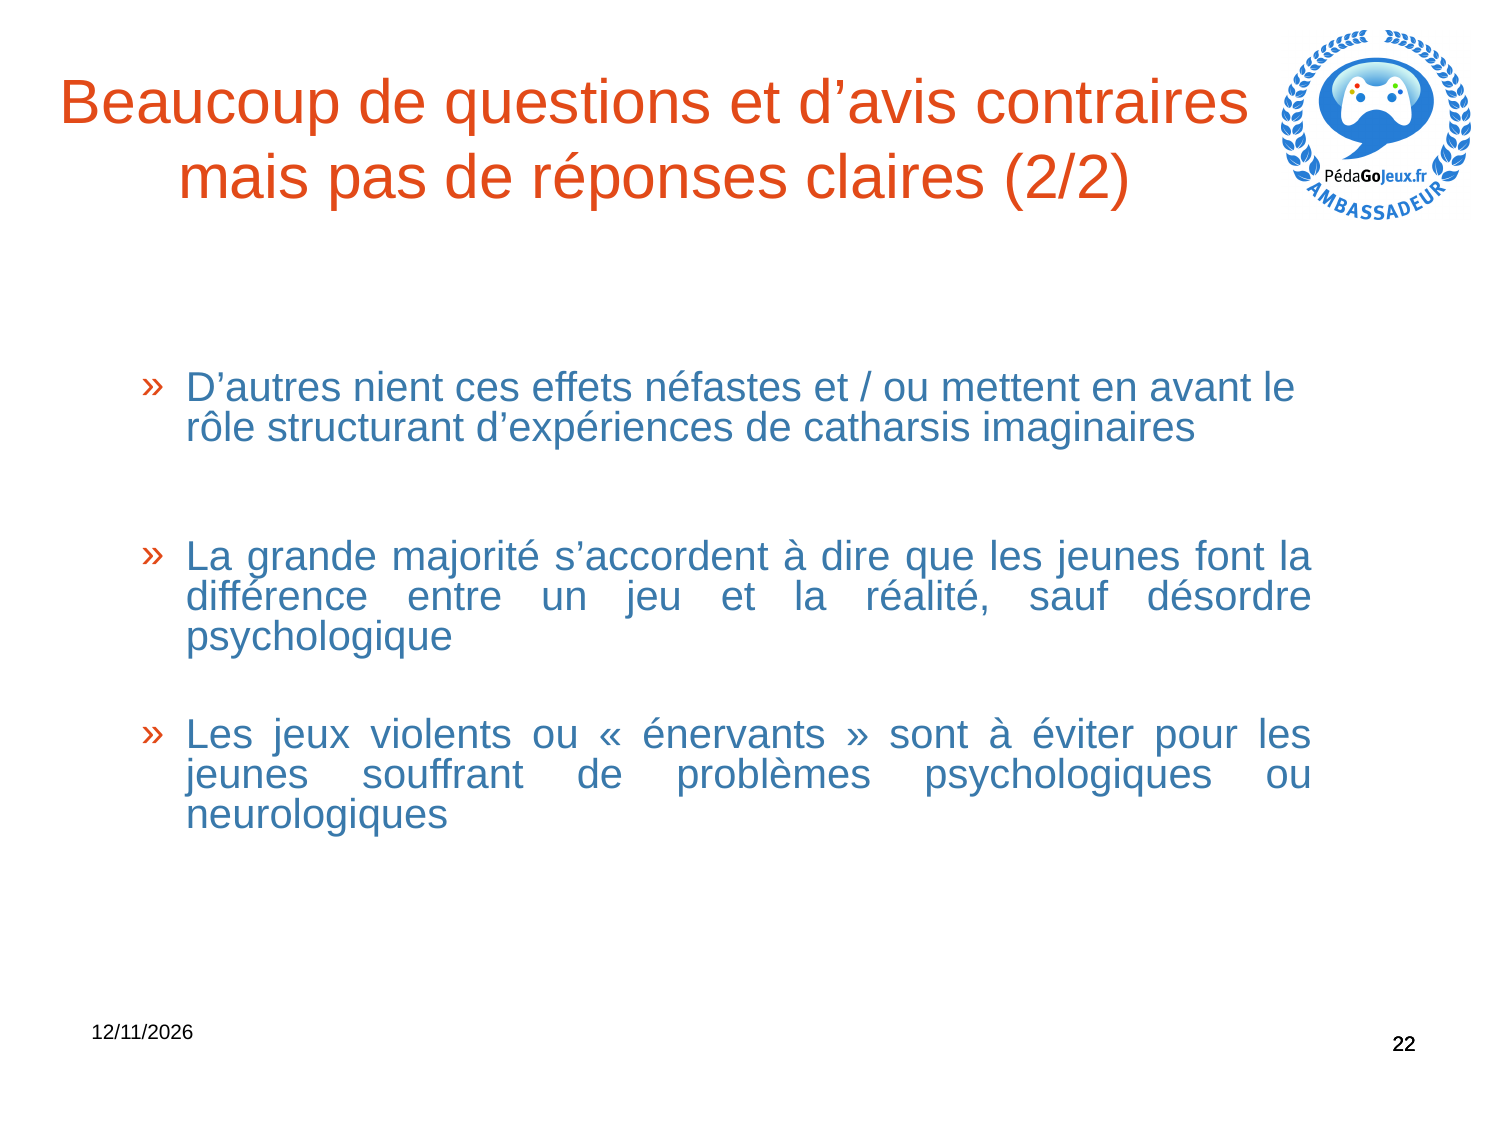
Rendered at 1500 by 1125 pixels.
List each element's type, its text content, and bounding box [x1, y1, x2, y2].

list D’autres nient ces effets néfastes et / ou mettent en avant le rôle structurant d’expériences de catharsis imaginaires La grande majorité s’accordent à dire que les jeunes font la différence entre un jeu et la réalité, sauf désordre psychologique Les jeux violents ou « énervants » sont à éviter pour les jeunes souffrant de problèmes psychologiques ou neurologiques [123, 361, 1328, 965]
text_box 22 [1328, 1023, 1431, 1102]
title Beaucoup de questions et d’avis contraires mais pas de réponses claires (2/2) [40, 42, 1270, 231]
picture [1281, 30, 1471, 220]
